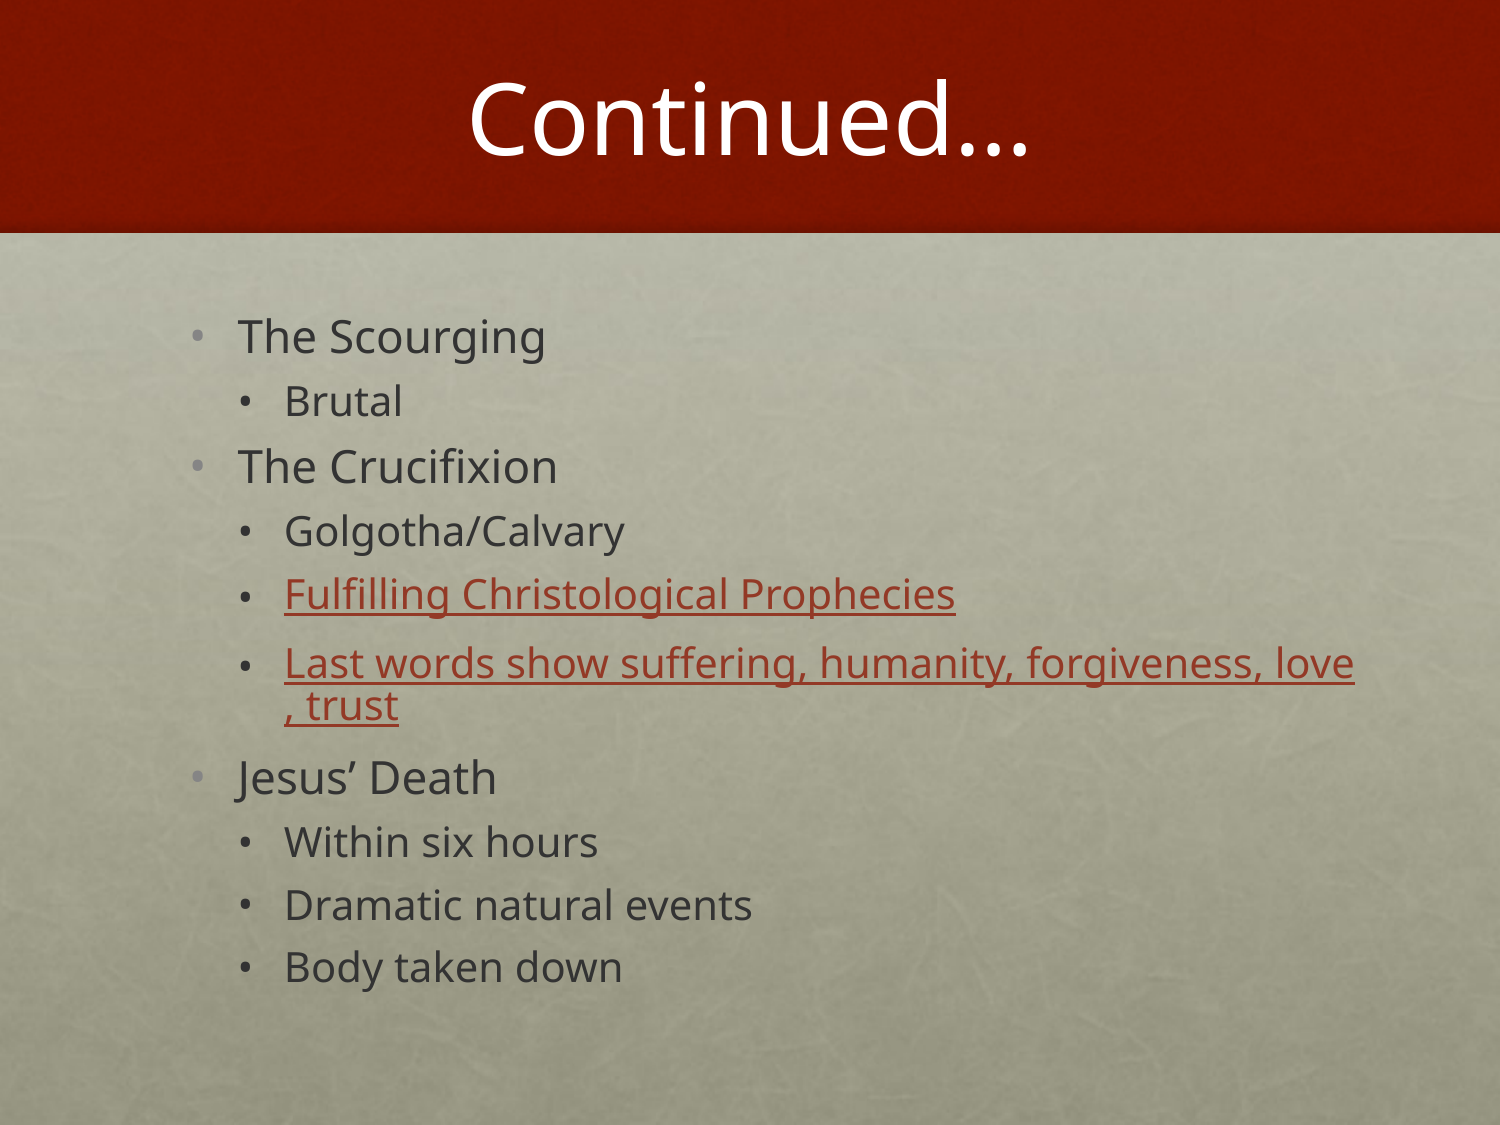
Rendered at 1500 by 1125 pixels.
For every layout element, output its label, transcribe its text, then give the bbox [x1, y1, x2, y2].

list The Scourging Brutal The Crucifixion Golgotha/Calvary Fulfilling Christological Prophecies Last words show suffering, humanity, forgiveness, love, trust Jesus’ Death Within six hours Dramatic natural events Body taken down [127, 299, 1372, 1005]
picture [0, 214, 1500, 1125]
title Continued… [127, 10, 1372, 221]
